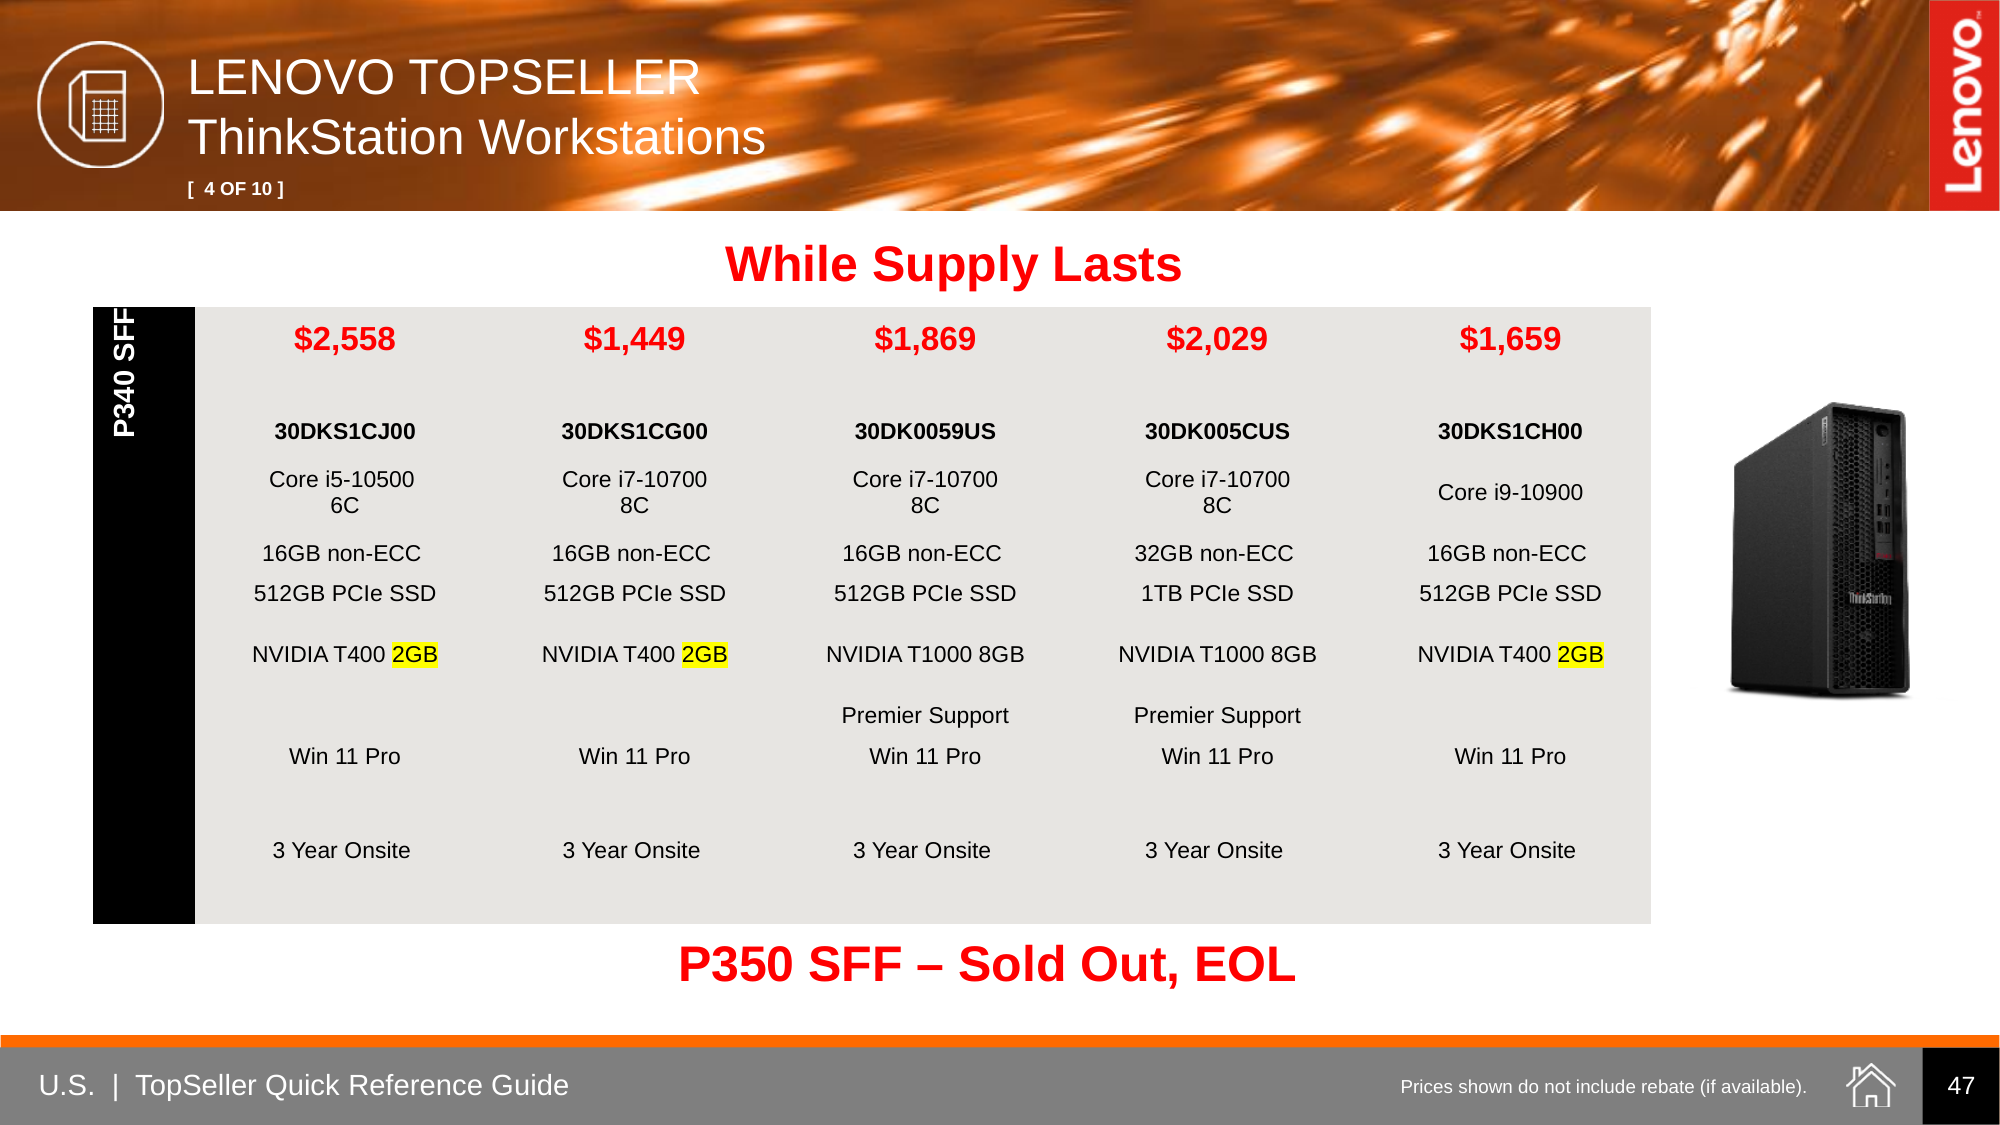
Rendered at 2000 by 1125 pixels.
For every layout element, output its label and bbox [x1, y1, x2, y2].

picture [1503, 391, 2000, 719]
picture [0, 0, 1929, 211]
table_header [93, 307, 1651, 924]
picture [1930, 1, 1999, 210]
text_box [710, 224, 1383, 299]
table_cell [195, 370, 1651, 924]
text_box [663, 923, 1336, 999]
text_box [1385, 1067, 1845, 1105]
text_box [172, 37, 1022, 207]
